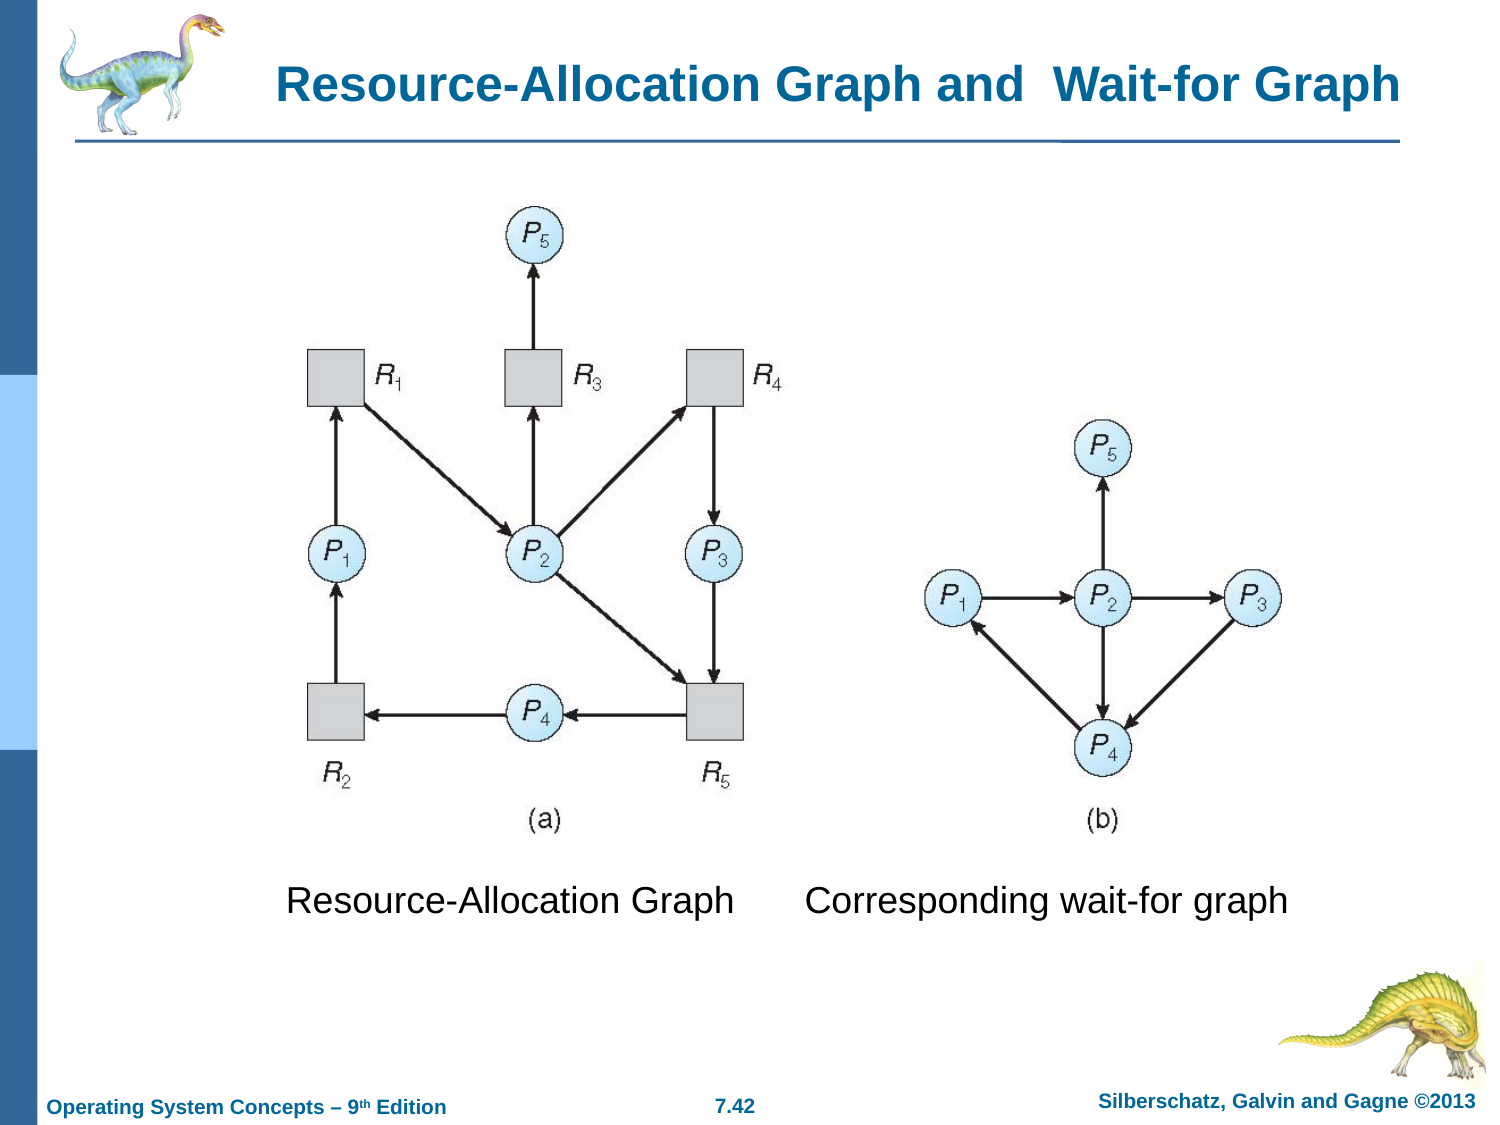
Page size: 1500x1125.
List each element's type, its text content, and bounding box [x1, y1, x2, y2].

text_box Resource-Allocation Graph [271, 868, 750, 929]
title Resource-Allocation Graph and Wait-for Graph [202, 43, 1475, 119]
picture [1275, 959, 1486, 1090]
picture [307, 206, 1282, 835]
text_box Corresponding wait-for graph [789, 868, 1304, 929]
picture [46, 0, 243, 149]
